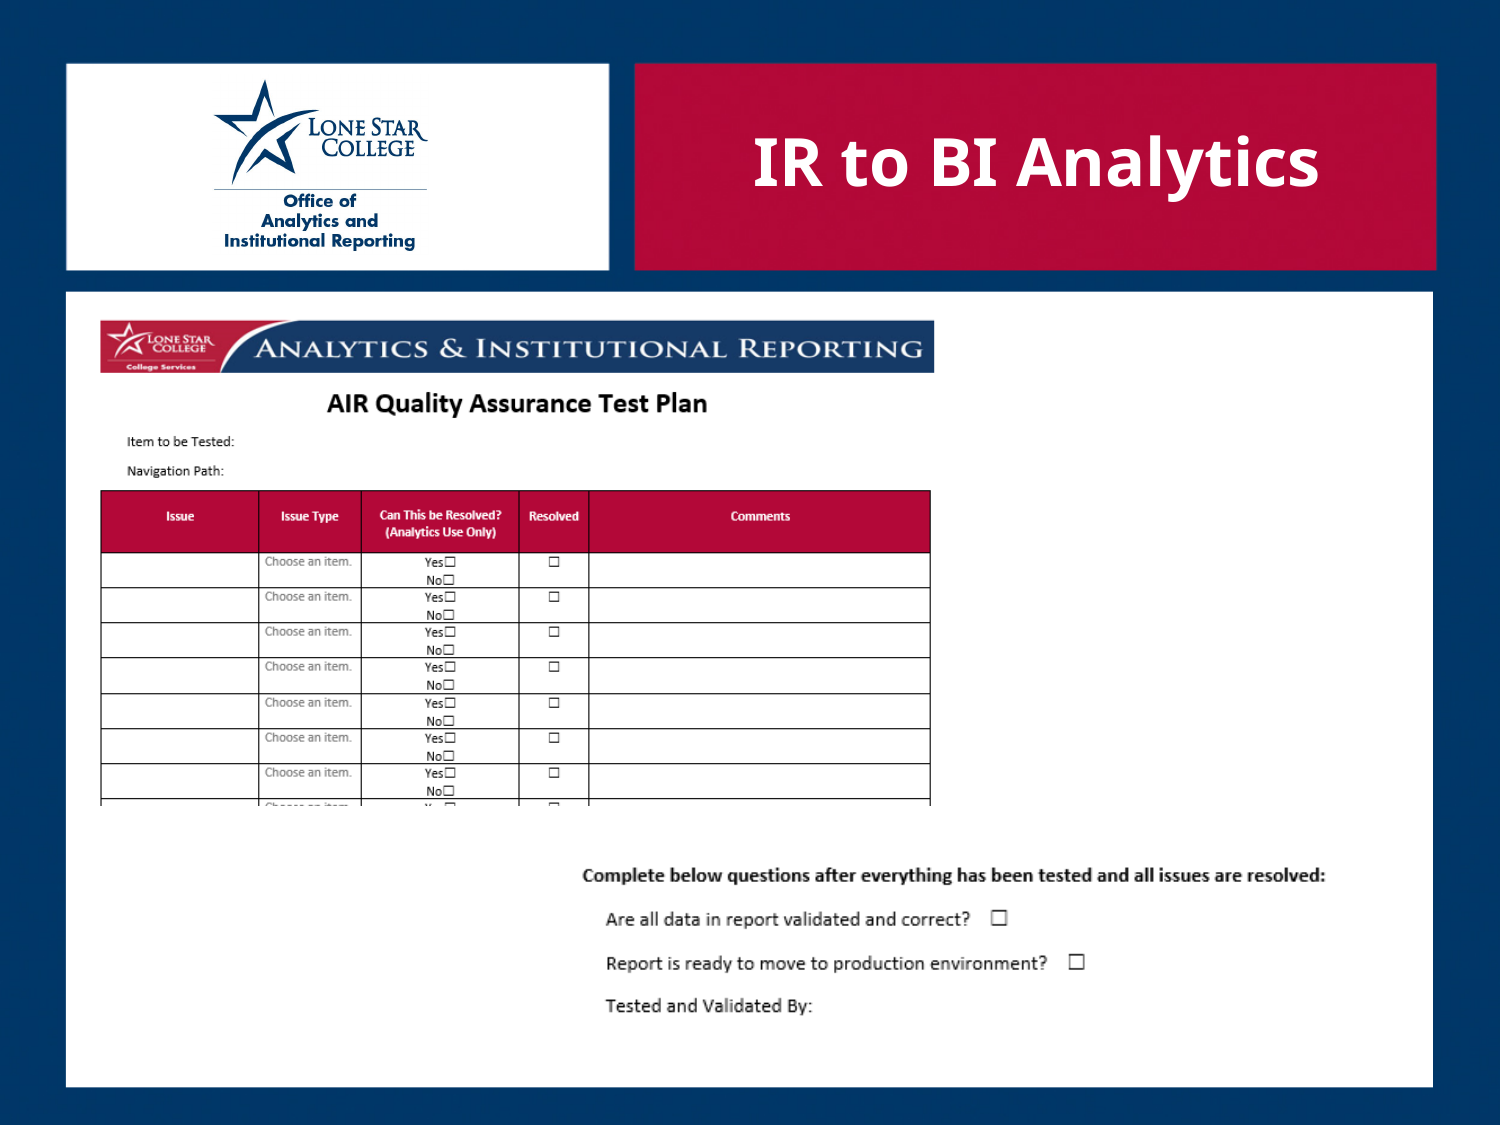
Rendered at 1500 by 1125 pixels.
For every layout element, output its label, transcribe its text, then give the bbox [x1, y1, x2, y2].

picture [0, 0, 1500, 1125]
title IR to BI Analytics [699, 112, 1375, 283]
